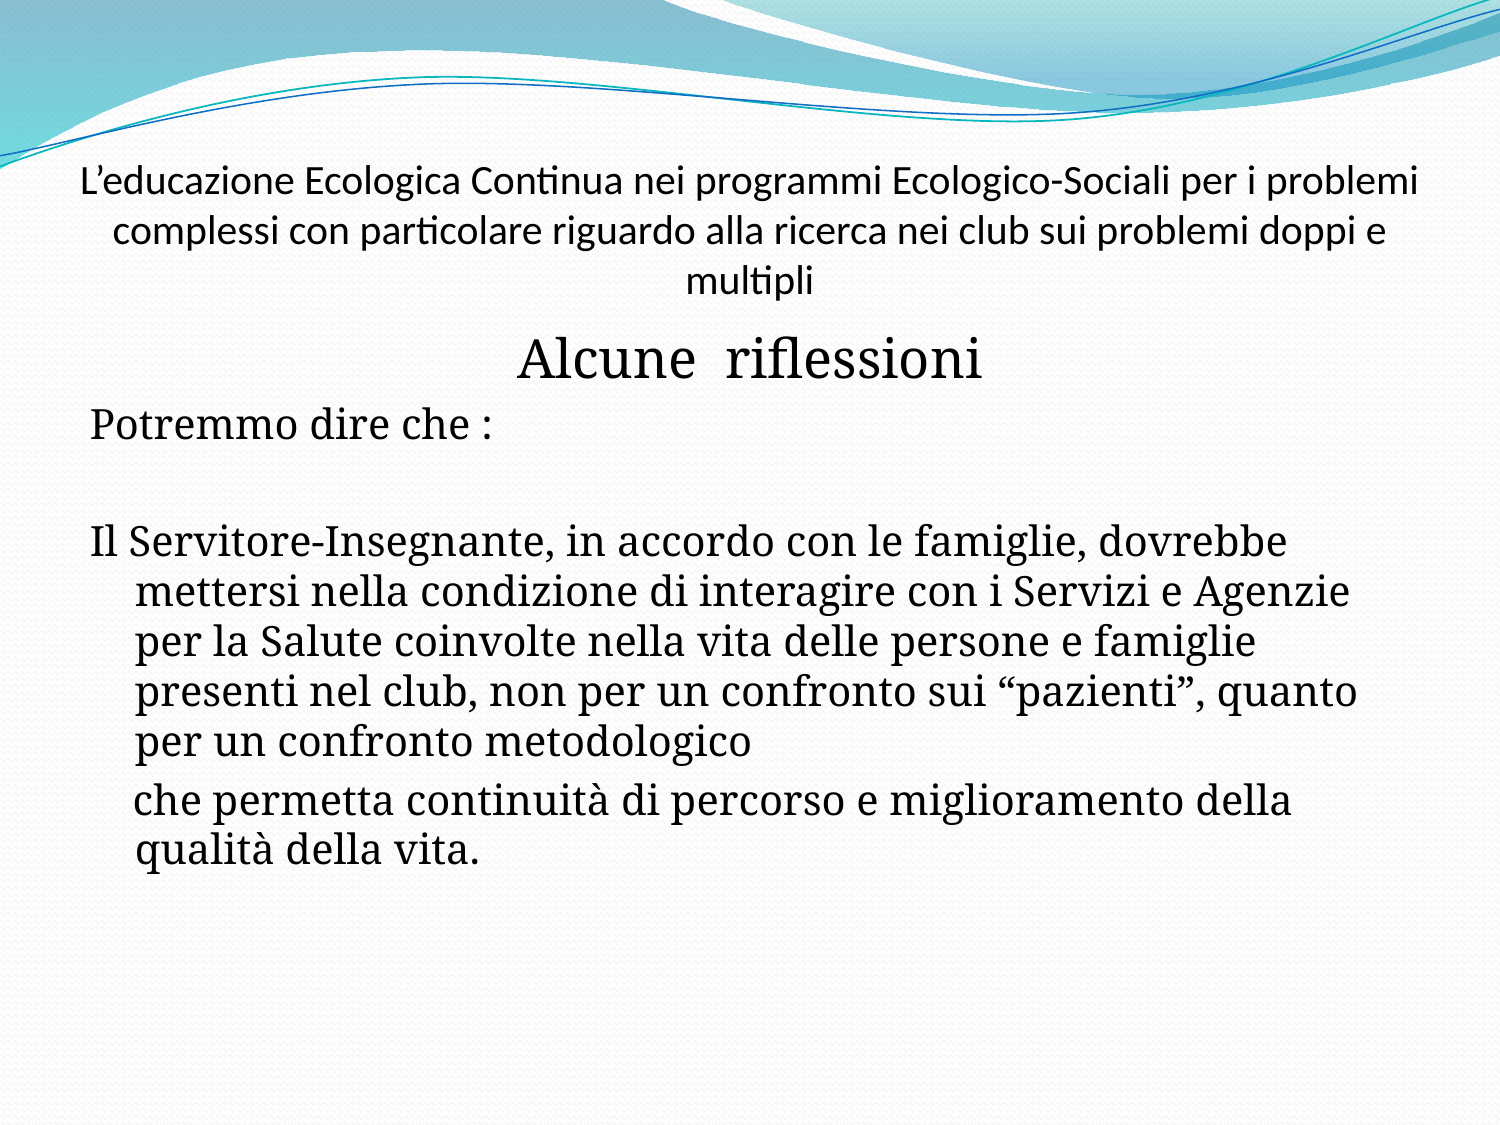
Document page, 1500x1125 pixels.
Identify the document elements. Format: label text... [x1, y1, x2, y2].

title L’educazione Ecologica Continua nei programmi Ecologico-Sociali per i problemi complessi con particolare riguardo alla ricerca nei club sui problemi doppi e multipli [75, 115, 1425, 303]
list Alcune riflessioni Potremmo dire che : Il Servitore-Insegnante, in accordo con le famiglie, dovrebbe mettersi nella condizione di interagire con i Servizi e Agenzie per la Salute coinvolte nella vita delle persone e famiglie presenti nel club, non per un confronto sui “pazienti”, quanto per un confronto metodologico che permetta continuità di percorso e miglioramento della qualità della vita. [75, 317, 1425, 1038]
